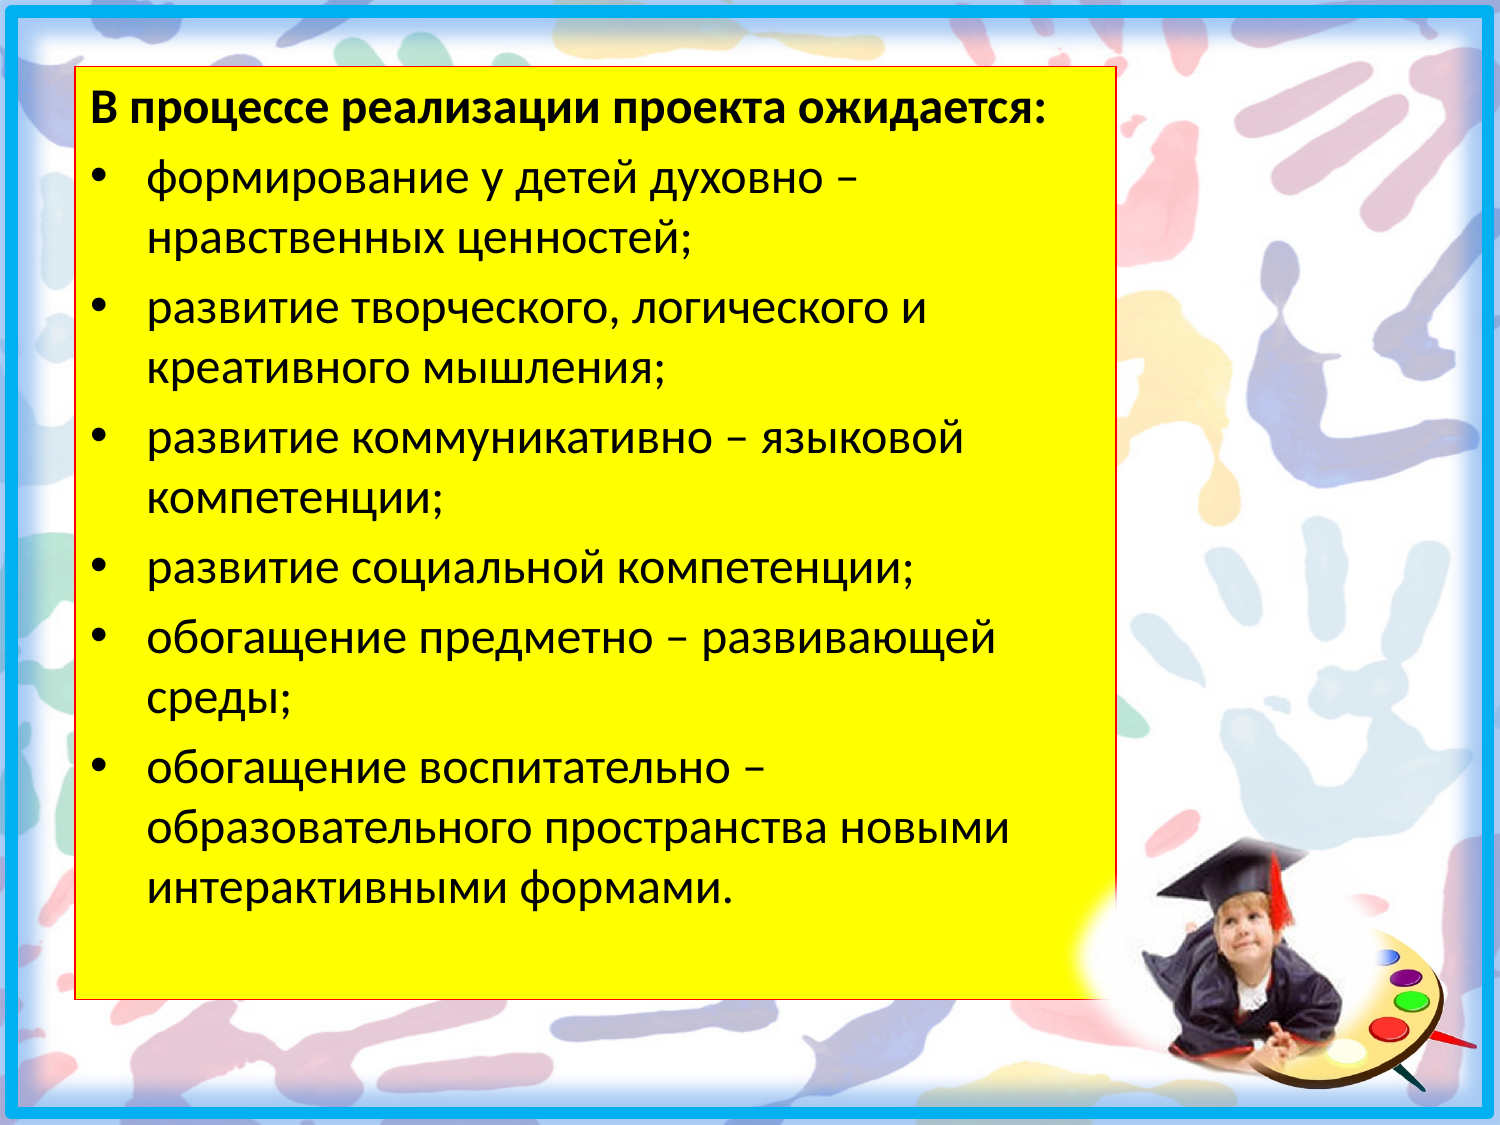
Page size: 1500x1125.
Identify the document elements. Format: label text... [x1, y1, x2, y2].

list В процессе реализации проекта ожидается: формирование у детей духовно – нравственных ценностей; развитие творческого, логического и креативного мышления; развитие коммуникативно – языковой компетенции; развитие социальной компетенции; обогащение предметно – развивающей среды; обогащение воспитательно – образовательного пространства новыми интерактивными формами. [74, 66, 1117, 1000]
picture [1056, 822, 1476, 1093]
